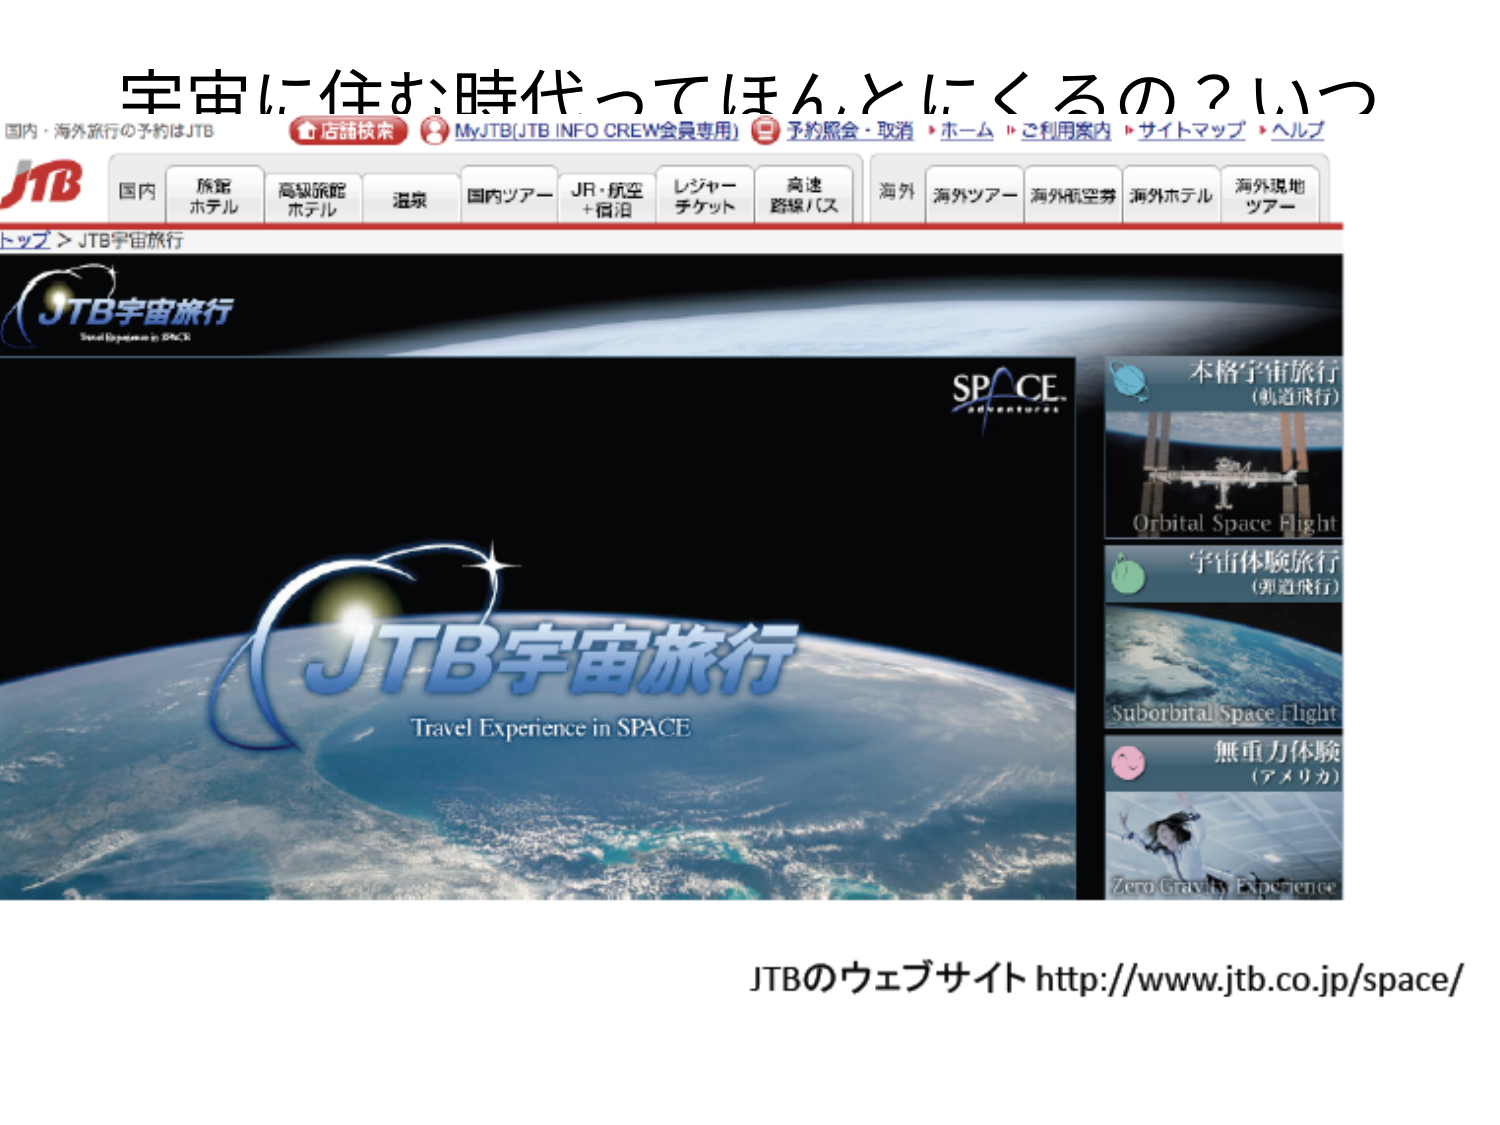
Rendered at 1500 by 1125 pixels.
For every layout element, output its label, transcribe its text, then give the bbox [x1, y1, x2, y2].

picture [0, 114, 1500, 1009]
title 宇宙に住む時代ってほんとにくるの？いつ頃？ [75, 45, 1425, 113]
